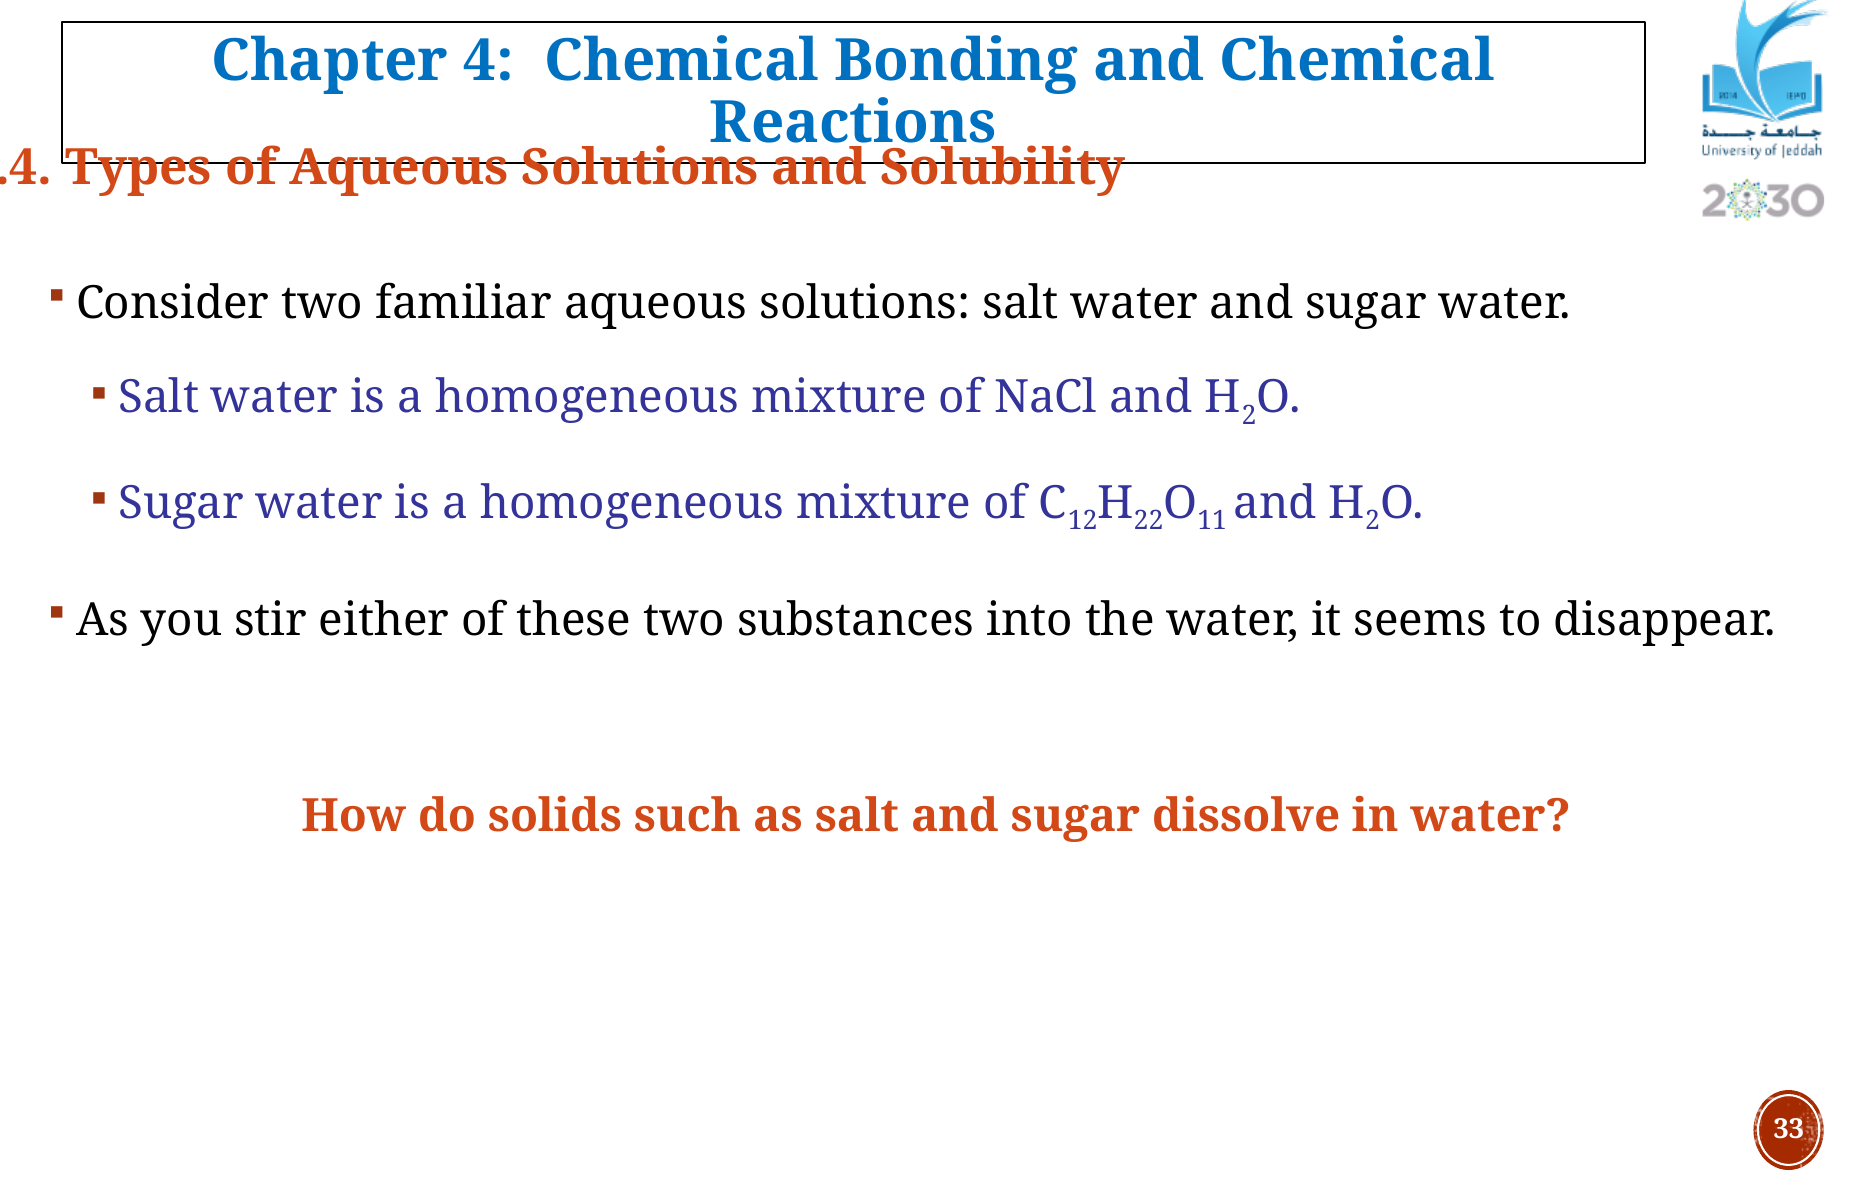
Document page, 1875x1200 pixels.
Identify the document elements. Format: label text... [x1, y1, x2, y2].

slide_number 33 [1739, 1097, 1838, 1162]
text_box 4.4. Types of Aqueous Solutions and Solubility [0, 126, 1141, 202]
text_box Chapter 4: Chemical Bonding and Chemical Reactions [61, 21, 1646, 164]
picture [1681, 0, 1846, 227]
text_box Consider two familiar aqueous solutions: salt water and sugar water. Salt water is a homogeneous mixture of NaCl and H2O. Sugar water is a homogeneous mixture of C12H22O11 and H2O. As you stir either of these two substances into the water, it seems to disappear. How do solids such as salt and sugar dissolve in water? [33, 237, 1798, 1082]
